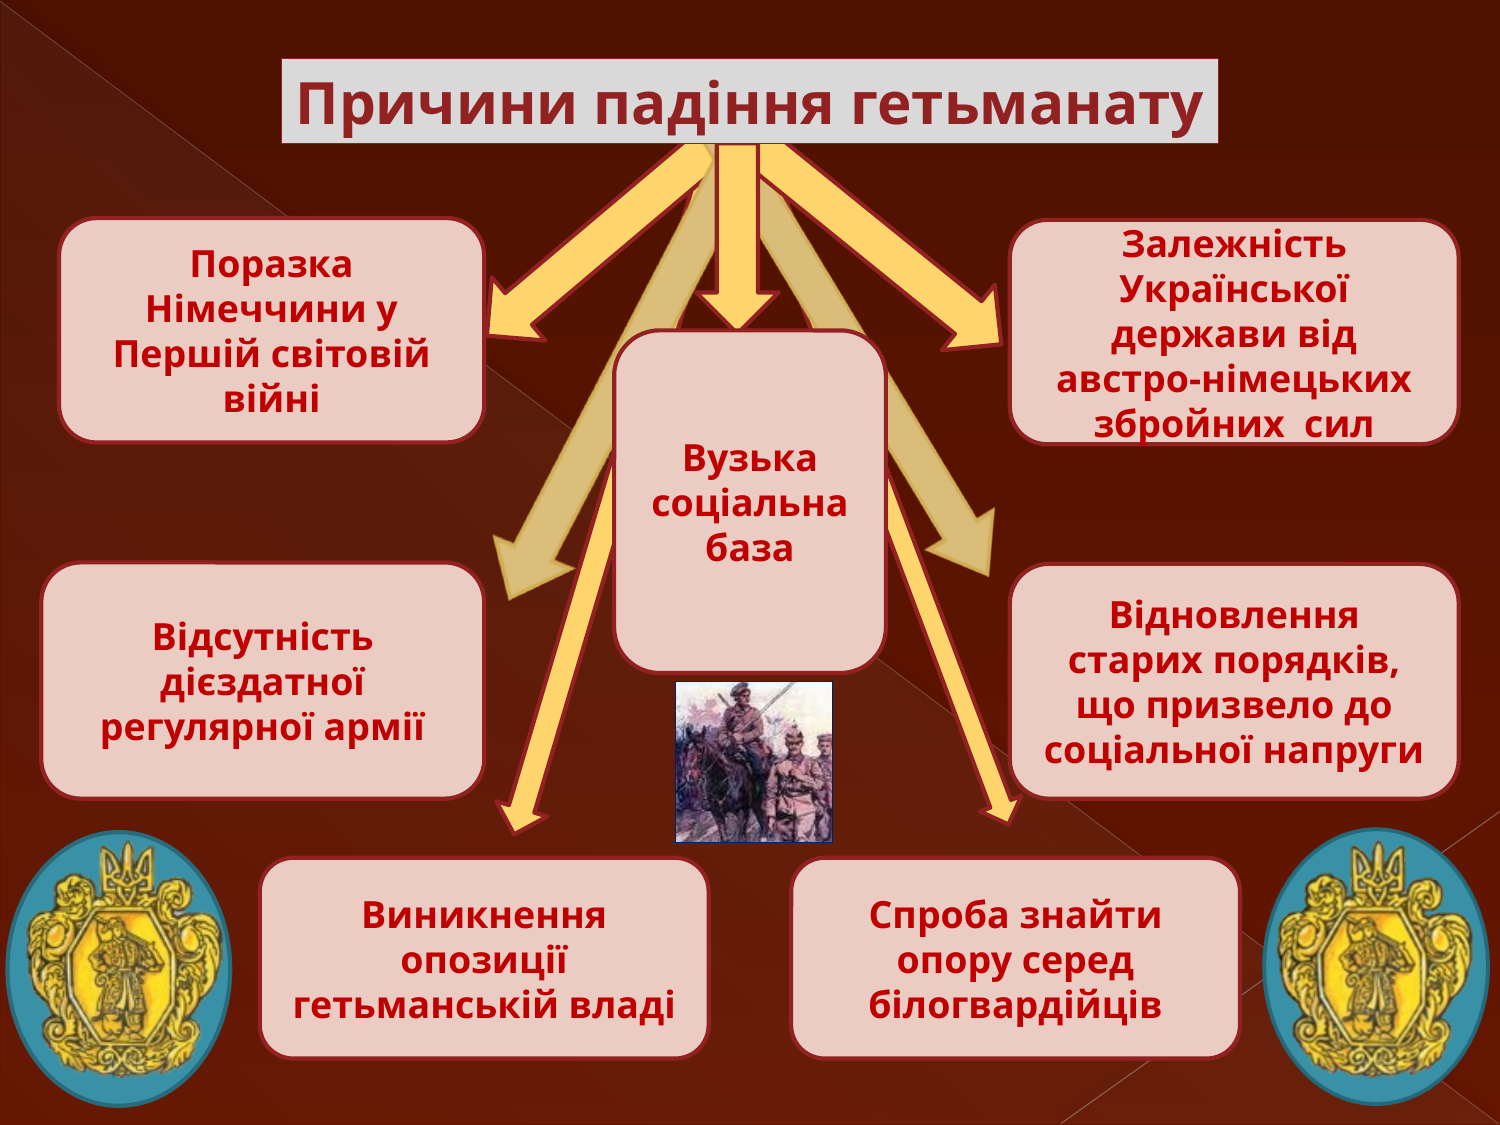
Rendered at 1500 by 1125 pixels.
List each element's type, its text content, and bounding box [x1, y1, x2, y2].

text_box Залежність Української держави від австро-німецьких збройних сил [1007, 217, 1461, 447]
text_box Відновлення старих порядків, що призвело до соціальної напруги [1007, 561, 1461, 801]
picture [1250, 827, 1500, 1107]
text_box [494, 623, 593, 837]
text_box [895, 228, 1004, 353]
text_box Відсутність дієздатної регулярної армії [39, 560, 487, 801]
text_box [895, 504, 1024, 827]
text_box Вузька соціальна база [612, 605, 888, 676]
text_box Спроба знайти опору серед білогвардійців [789, 855, 1241, 1061]
picture [808, 78, 892, 616]
text_box [49, 1079, 189, 1108]
text_box Виникнення опозиції гетьманській владі [257, 855, 711, 1061]
picture [0, 838, 250, 1079]
text_box Причини падіння гетьманату [281, 58, 1219, 144]
picture [466, 111, 793, 623]
text_box Поразка Німеччини у Першій світовій війні [56, 215, 456, 445]
picture [675, 681, 833, 843]
